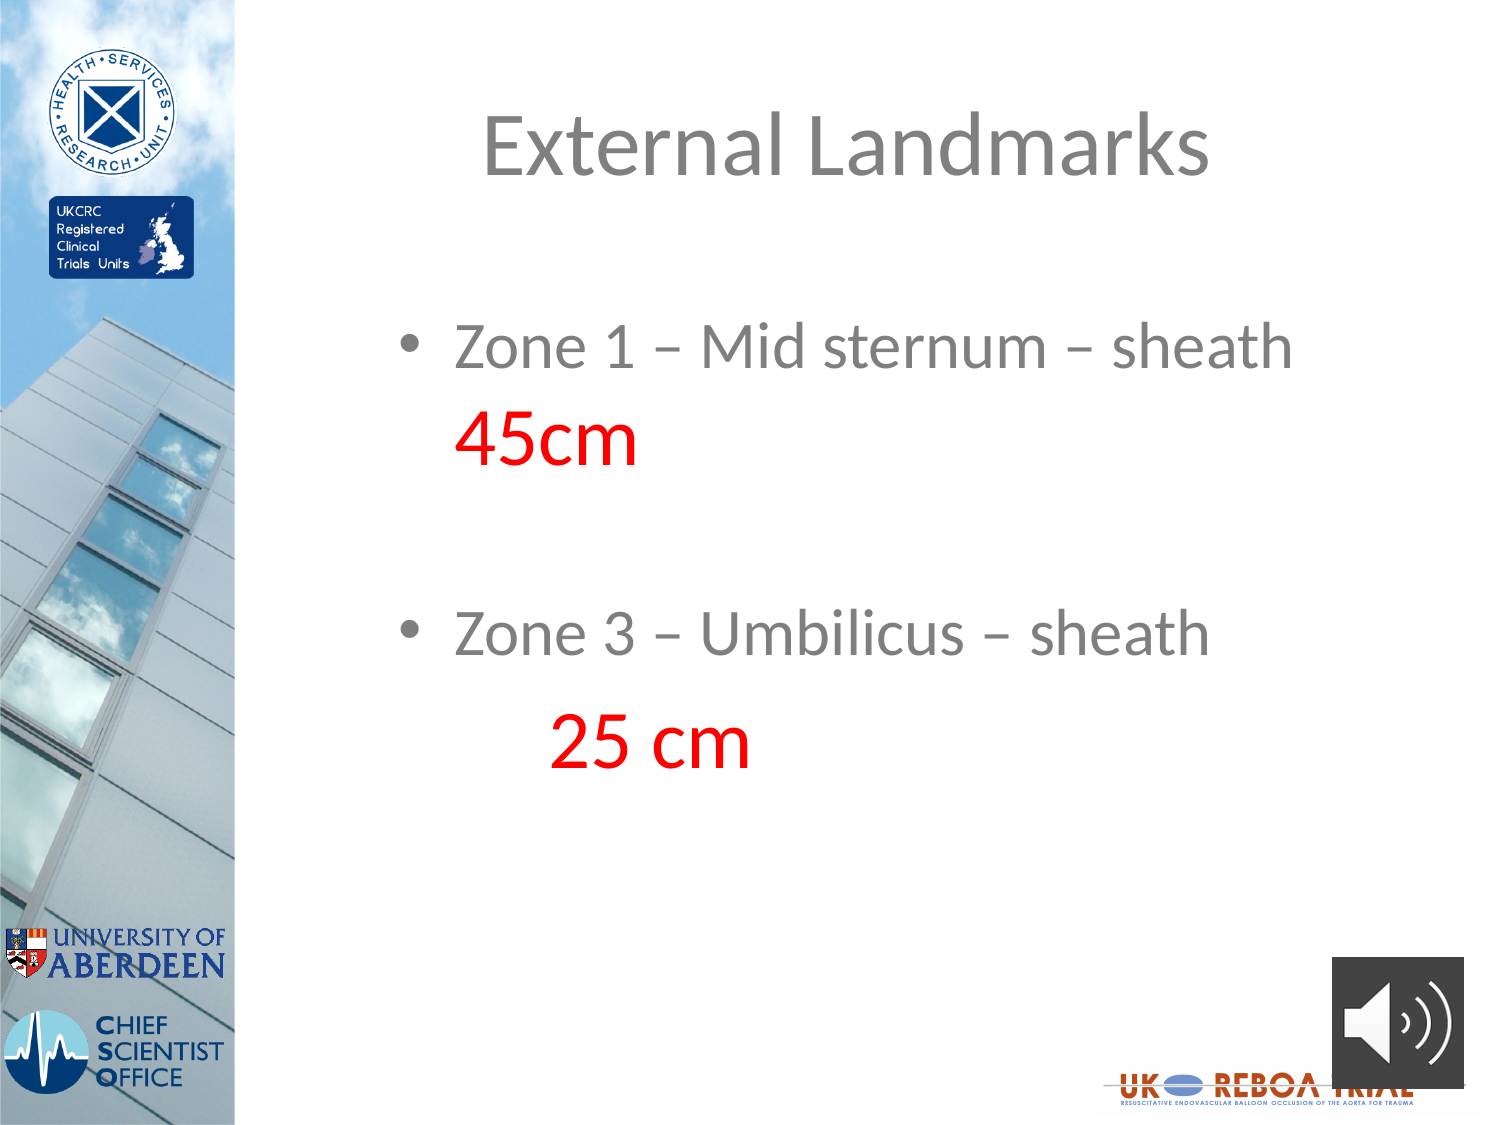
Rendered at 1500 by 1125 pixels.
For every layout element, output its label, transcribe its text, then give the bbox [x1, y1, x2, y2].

picture [1089, 955, 1485, 1116]
picture [0, 0, 235, 1125]
list Zone 1 – Mid sternum – sheath 45cm Zone 3 – Umbilicus – sheath 25 cm [383, 294, 1425, 1005]
title External Landmarks [268, 45, 1425, 233]
